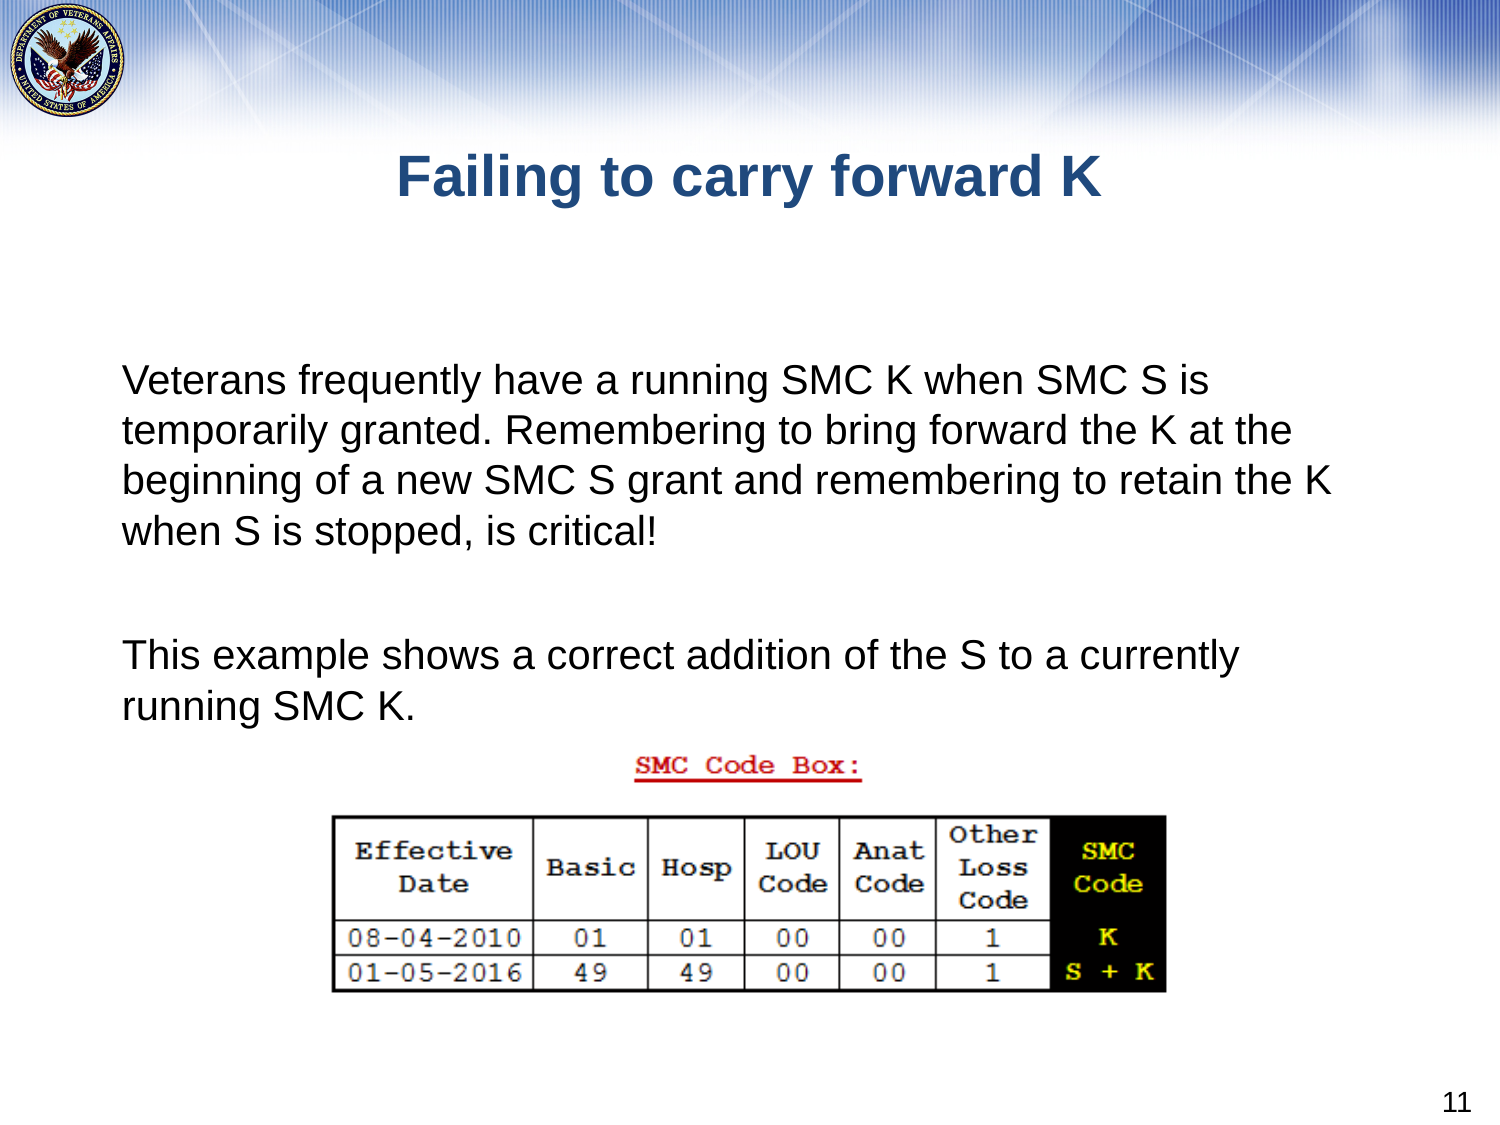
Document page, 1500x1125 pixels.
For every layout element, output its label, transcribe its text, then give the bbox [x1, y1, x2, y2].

picture [0, 309, 1500, 1062]
text_box Veterans frequently have a running SMC K when SMC S is temporarily granted. Remembering to bring forward the K at the beginning of a new SMC S grant and remembering to retain the K when S is stopped, is critical! This example shows a correct addition of the S to a currently running SMC K. [107, 345, 1406, 736]
title Failing to carry forward K [0, 130, 1500, 309]
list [283, 739, 1217, 1044]
picture [0, 0, 1500, 130]
slide_number 11 [1136, 1083, 1487, 1125]
